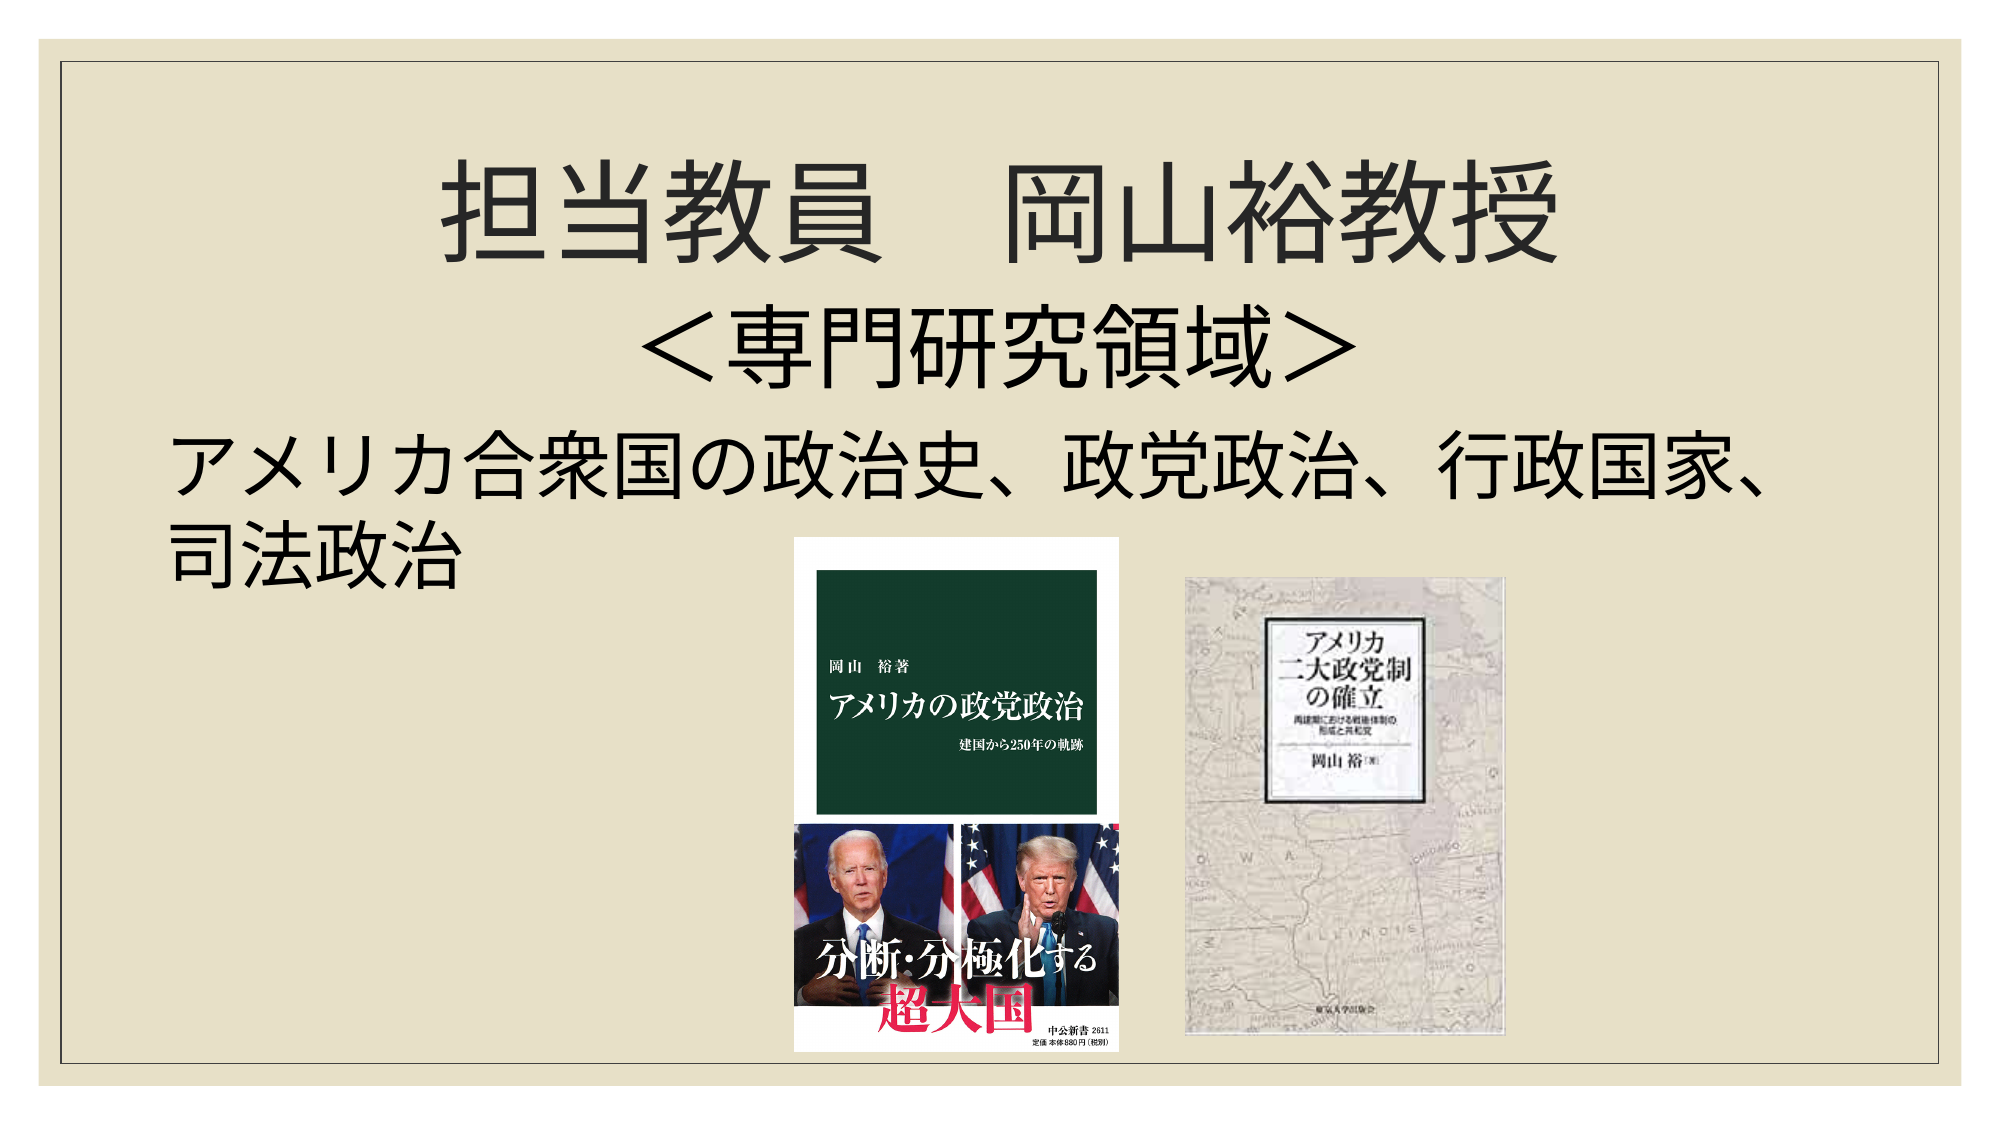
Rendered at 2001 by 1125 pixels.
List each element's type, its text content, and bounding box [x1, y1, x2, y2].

title 担当教員 岡山裕教授 [174, 105, 1825, 282]
picture [1184, 577, 1506, 1036]
picture [794, 537, 1119, 1052]
list ＜専門研究領域＞ アメリカ合衆国の政治史、政党政治、行政国家、司法政治 [149, 282, 1850, 1020]
